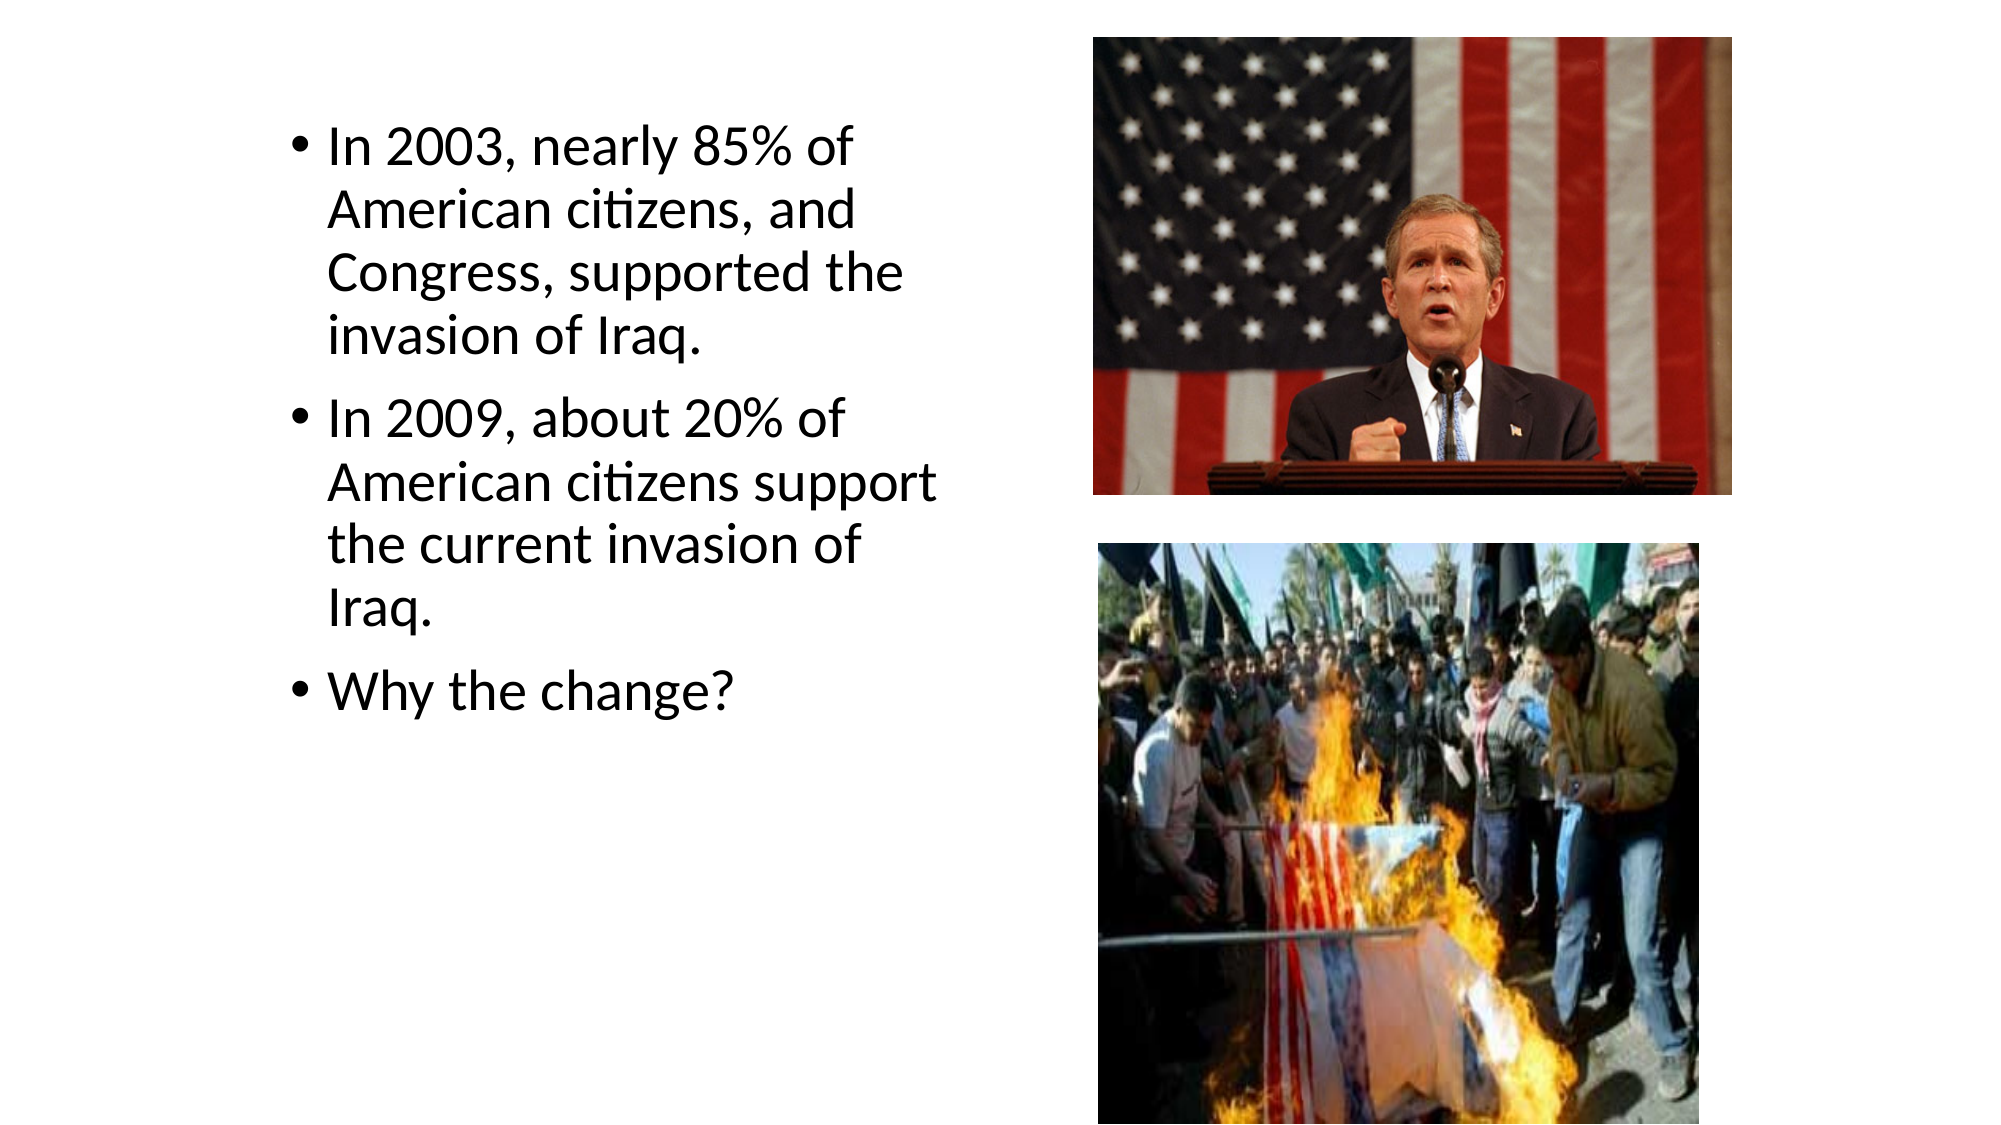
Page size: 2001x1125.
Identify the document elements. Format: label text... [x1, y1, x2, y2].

picture [1093, 37, 1732, 495]
list In 2003, nearly 85% of American citizens, and Congress, supported the invasion of Iraq. In 2009, about 20% of American citizens support the current invasion of Iraq. Why the change? [275, 107, 963, 1013]
picture [1098, 543, 1699, 1124]
